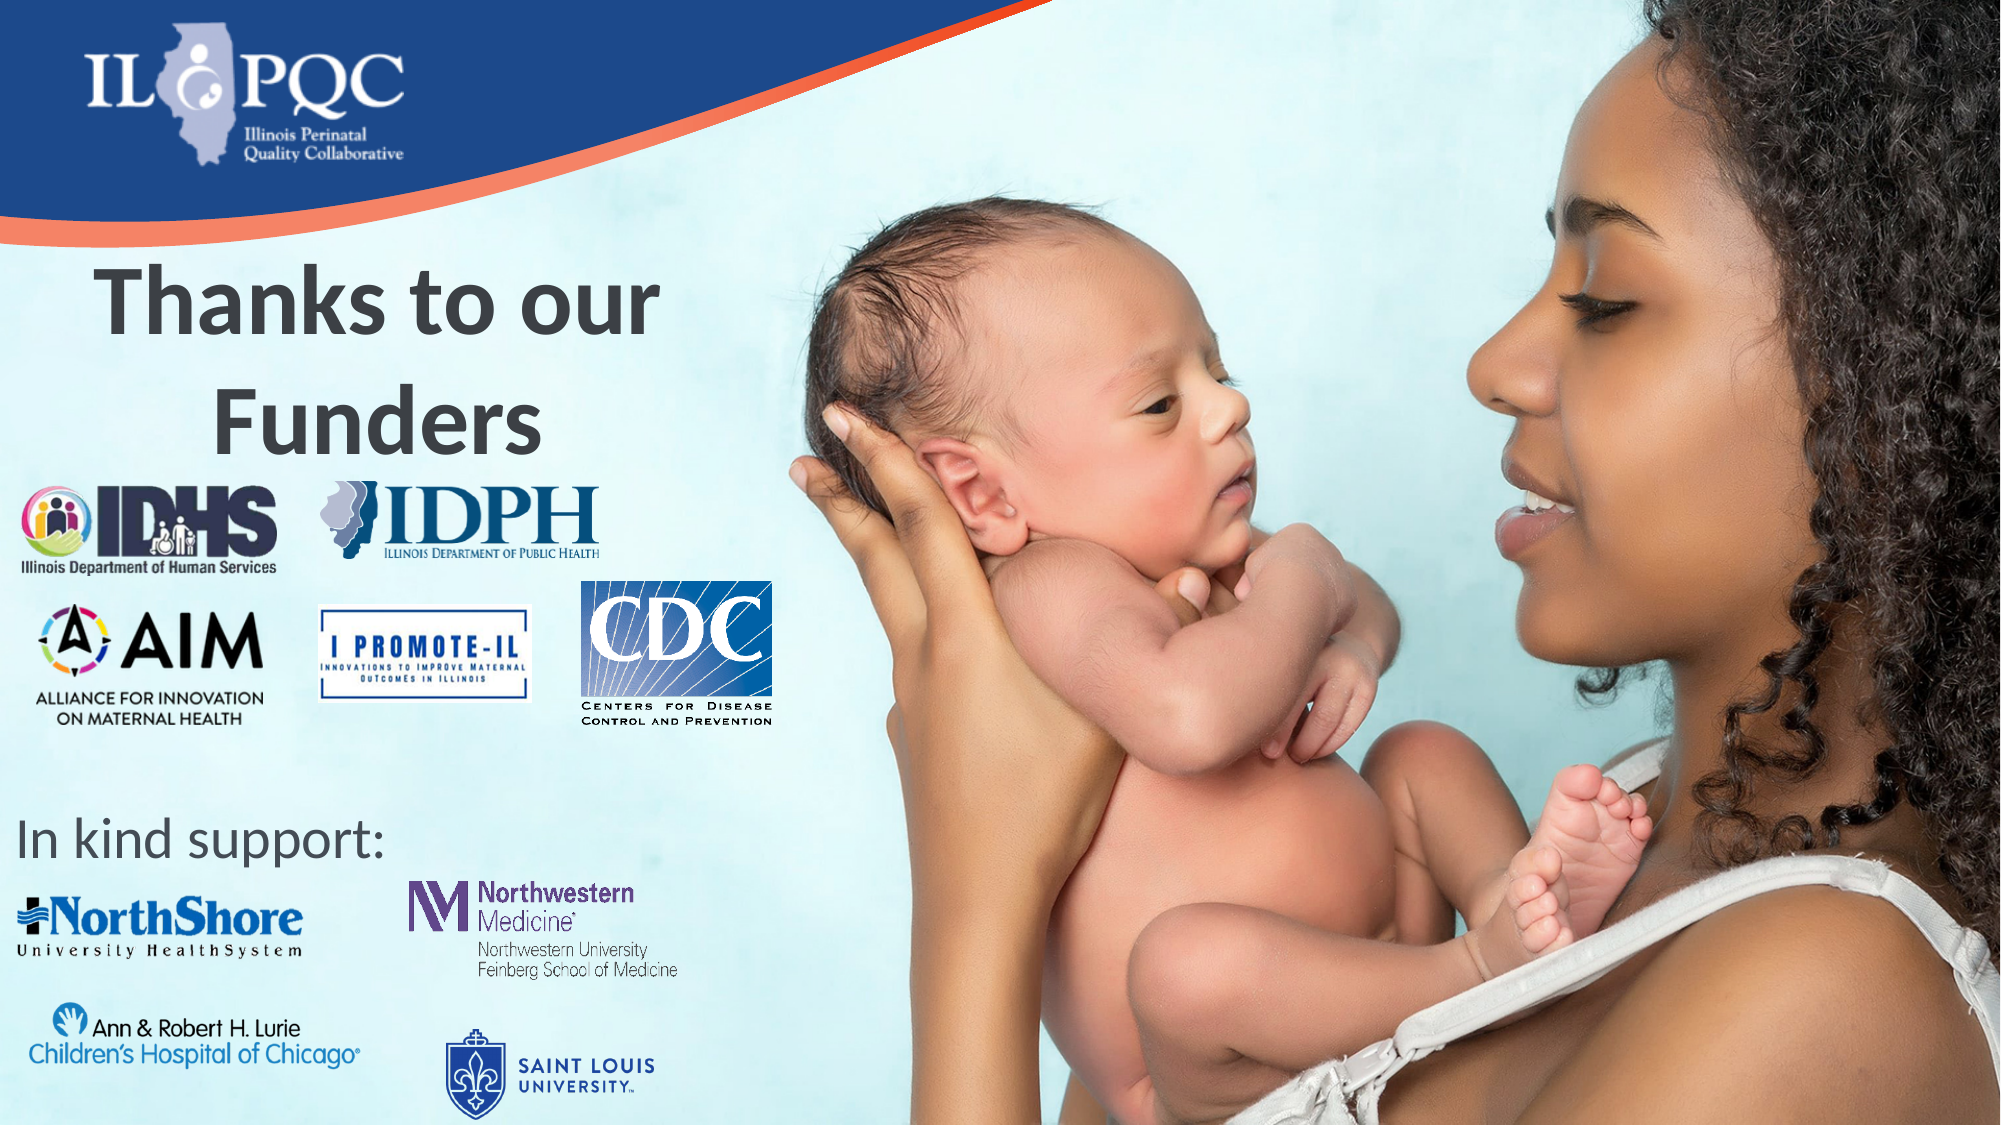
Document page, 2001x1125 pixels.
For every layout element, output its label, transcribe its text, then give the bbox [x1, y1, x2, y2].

subtitle In kind support: [0, 793, 853, 955]
picture [0, 0, 2001, 1125]
title Thanks to our Funders [0, 60, 757, 482]
picture [84, 22, 404, 60]
